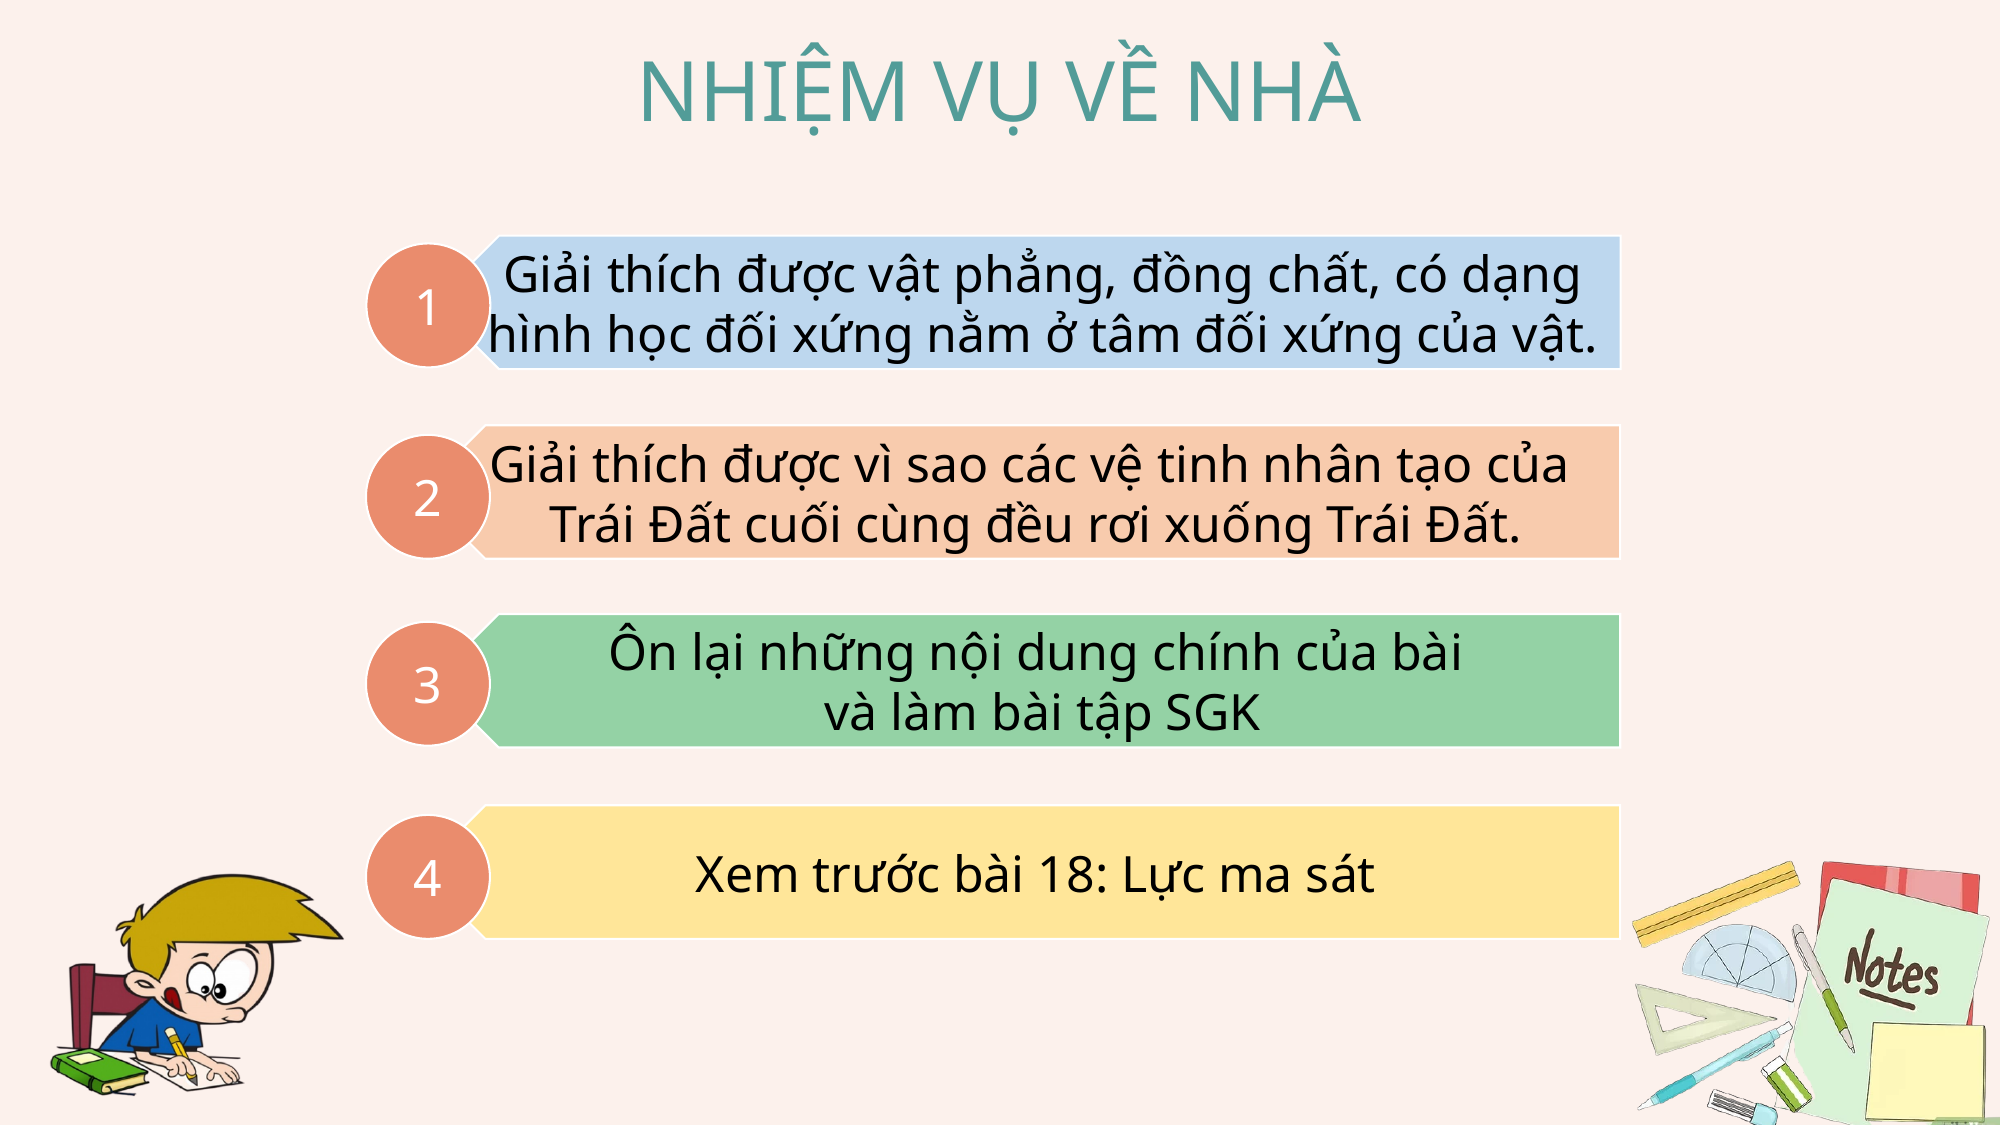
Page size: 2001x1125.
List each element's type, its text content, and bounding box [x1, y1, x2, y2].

text_box 4 [369, 813, 491, 940]
text_box NHIỆM VỤ VỀ NHÀ [438, 31, 1561, 146]
text_box Ôn lại những nội dung chính của bài và làm bài tập SGK [473, 612, 1622, 749]
picture [0, 853, 373, 1125]
text_box 2 [364, 433, 491, 560]
text_box Xem trước bài 18: Lực ma sát [464, 804, 1622, 940]
text_box Giải thích được vật phẳng, đồng chất, có dạng hình học đối xứng nằm ở tâm đối xứng của vật. [473, 234, 1622, 371]
text_box 3 [364, 620, 491, 747]
picture [1624, 852, 2000, 1125]
text_box Giải thích được vì sao các vệ tinh nhân tạo của Trái Đất cuối cùng đều rơi xuống Trái Đất. [464, 424, 1622, 560]
text_box 1 [365, 242, 492, 369]
